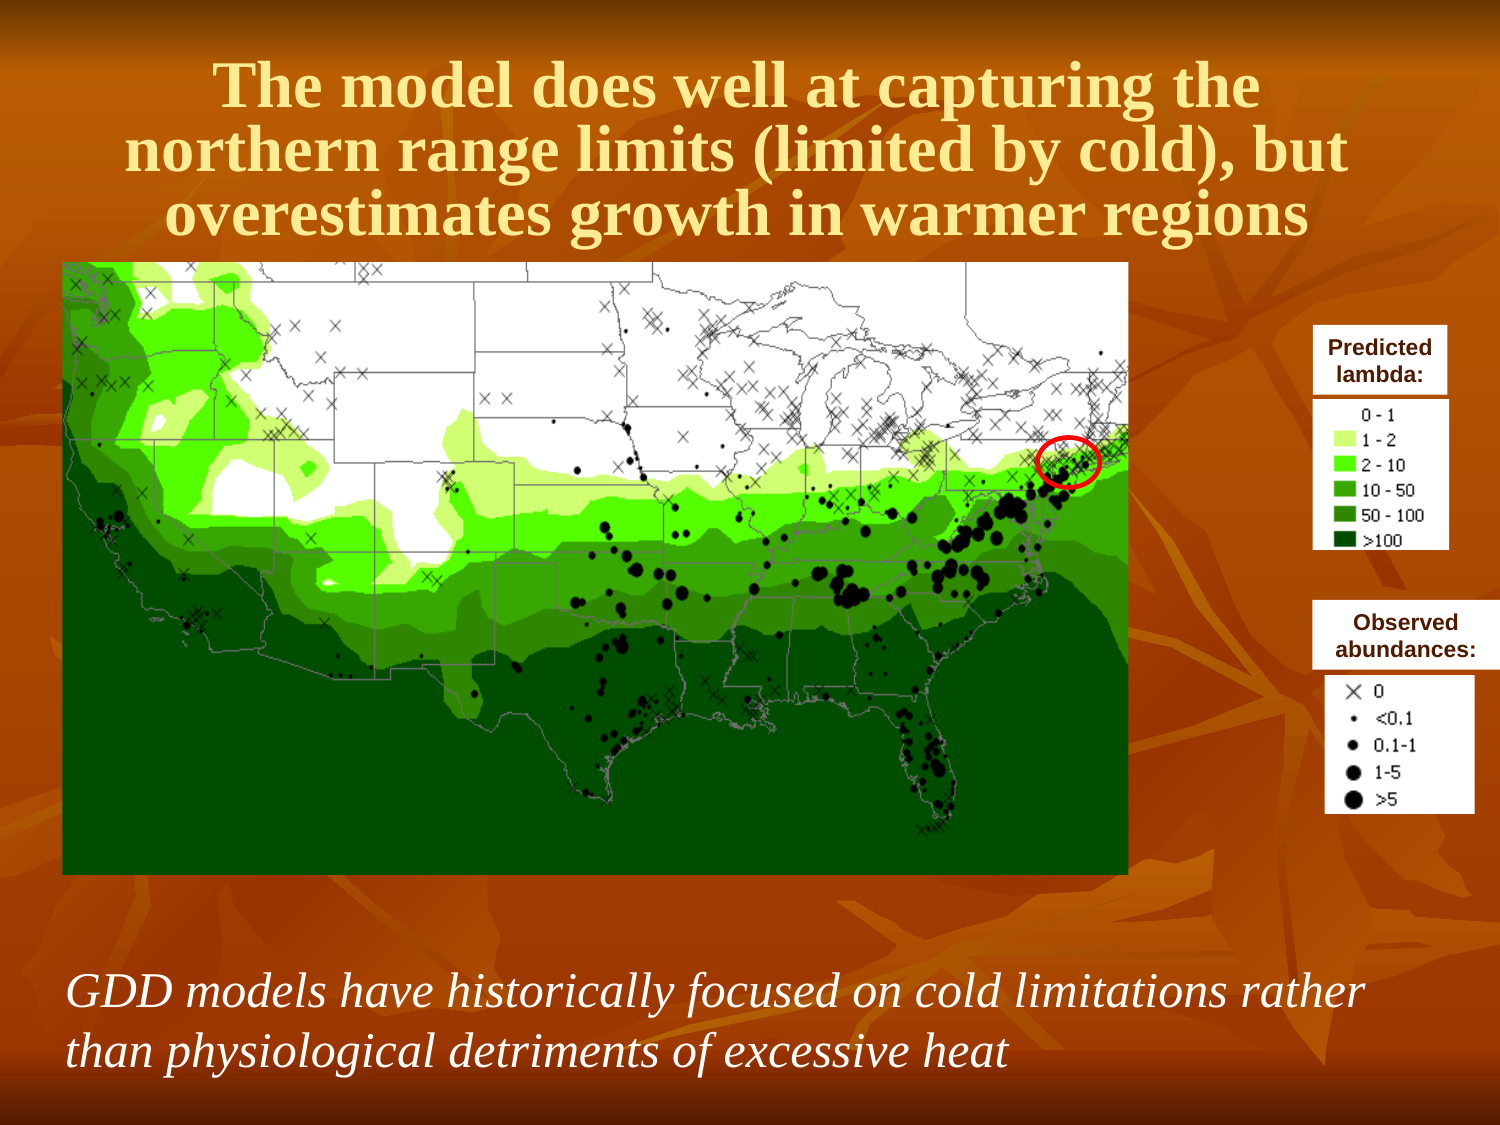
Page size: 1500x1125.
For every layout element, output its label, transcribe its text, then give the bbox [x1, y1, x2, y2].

text_box Predicted lambda: [1312, 324, 1448, 395]
picture [1324, 674, 1475, 814]
title The model does well at capturing the northern range limits (limited by cold), but overestimates growth in warmer regions [62, 99, 1413, 206]
picture [1312, 399, 1450, 551]
text_box Observed abundances: [1312, 599, 1500, 670]
text_box GDD models have historically focused on cold limitations rather than physiological detriments of excessive heat [50, 949, 1425, 1085]
picture [62, 262, 1129, 876]
